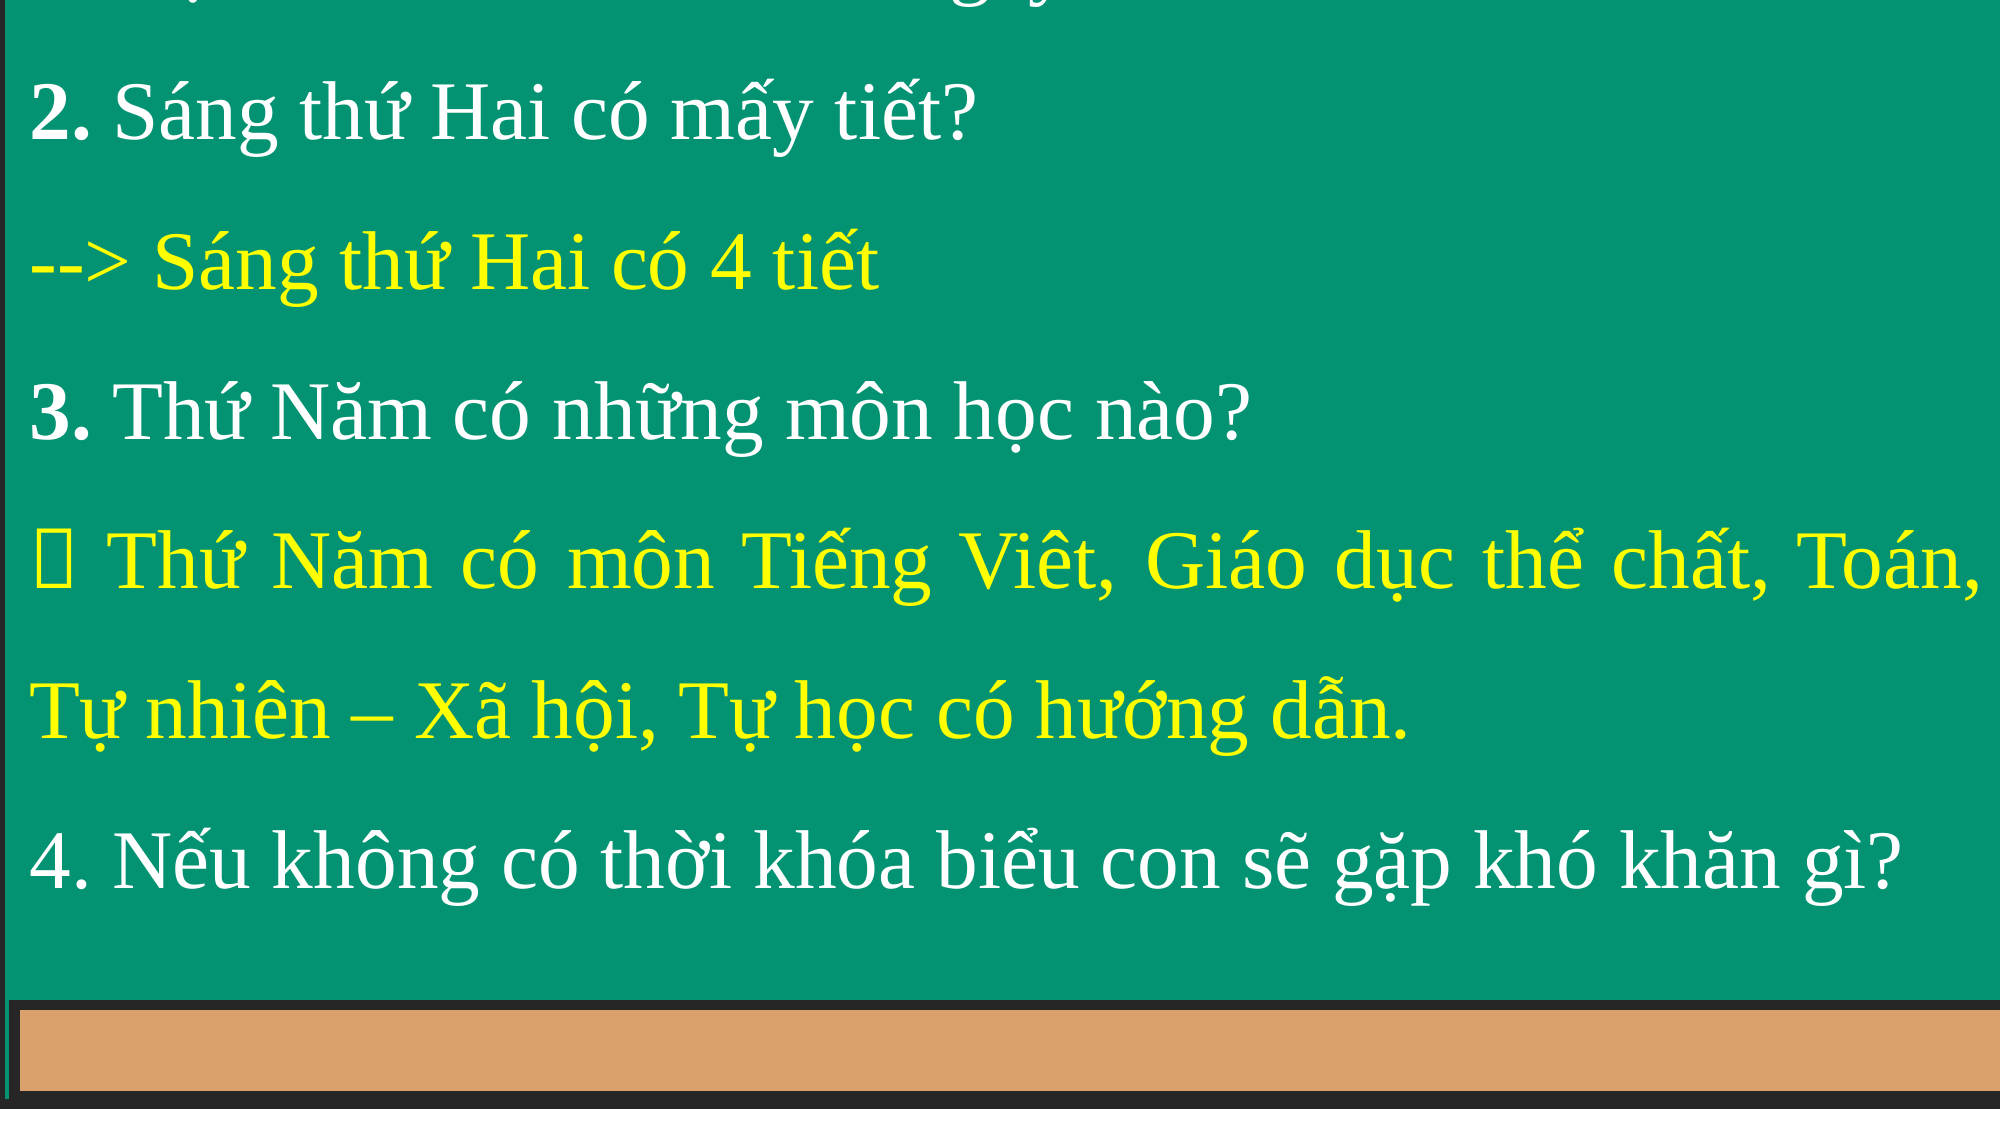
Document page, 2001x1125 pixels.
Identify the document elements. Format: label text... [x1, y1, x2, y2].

text_box [0, 0, 2000, 1105]
text_box [14, 1063, 2000, 1097]
text_box 1. Đọc thời khóa biểu của ngày thứ Hai. 2. Sáng thứ Hai có mấy tiết? --> Sáng thứ Hai có 4 tiết 3. Thứ Năm có những môn học nào?  Thứ Năm có môn Tiếng Viêt, Giáo dục thể chất, Toán, Tự nhiên – Xã hội, Tự học có hướng dẫn. 4. Nếu không có thời khóa biểu con sẽ gặp khó khăn gì? [14, 0, 2000, 1063]
